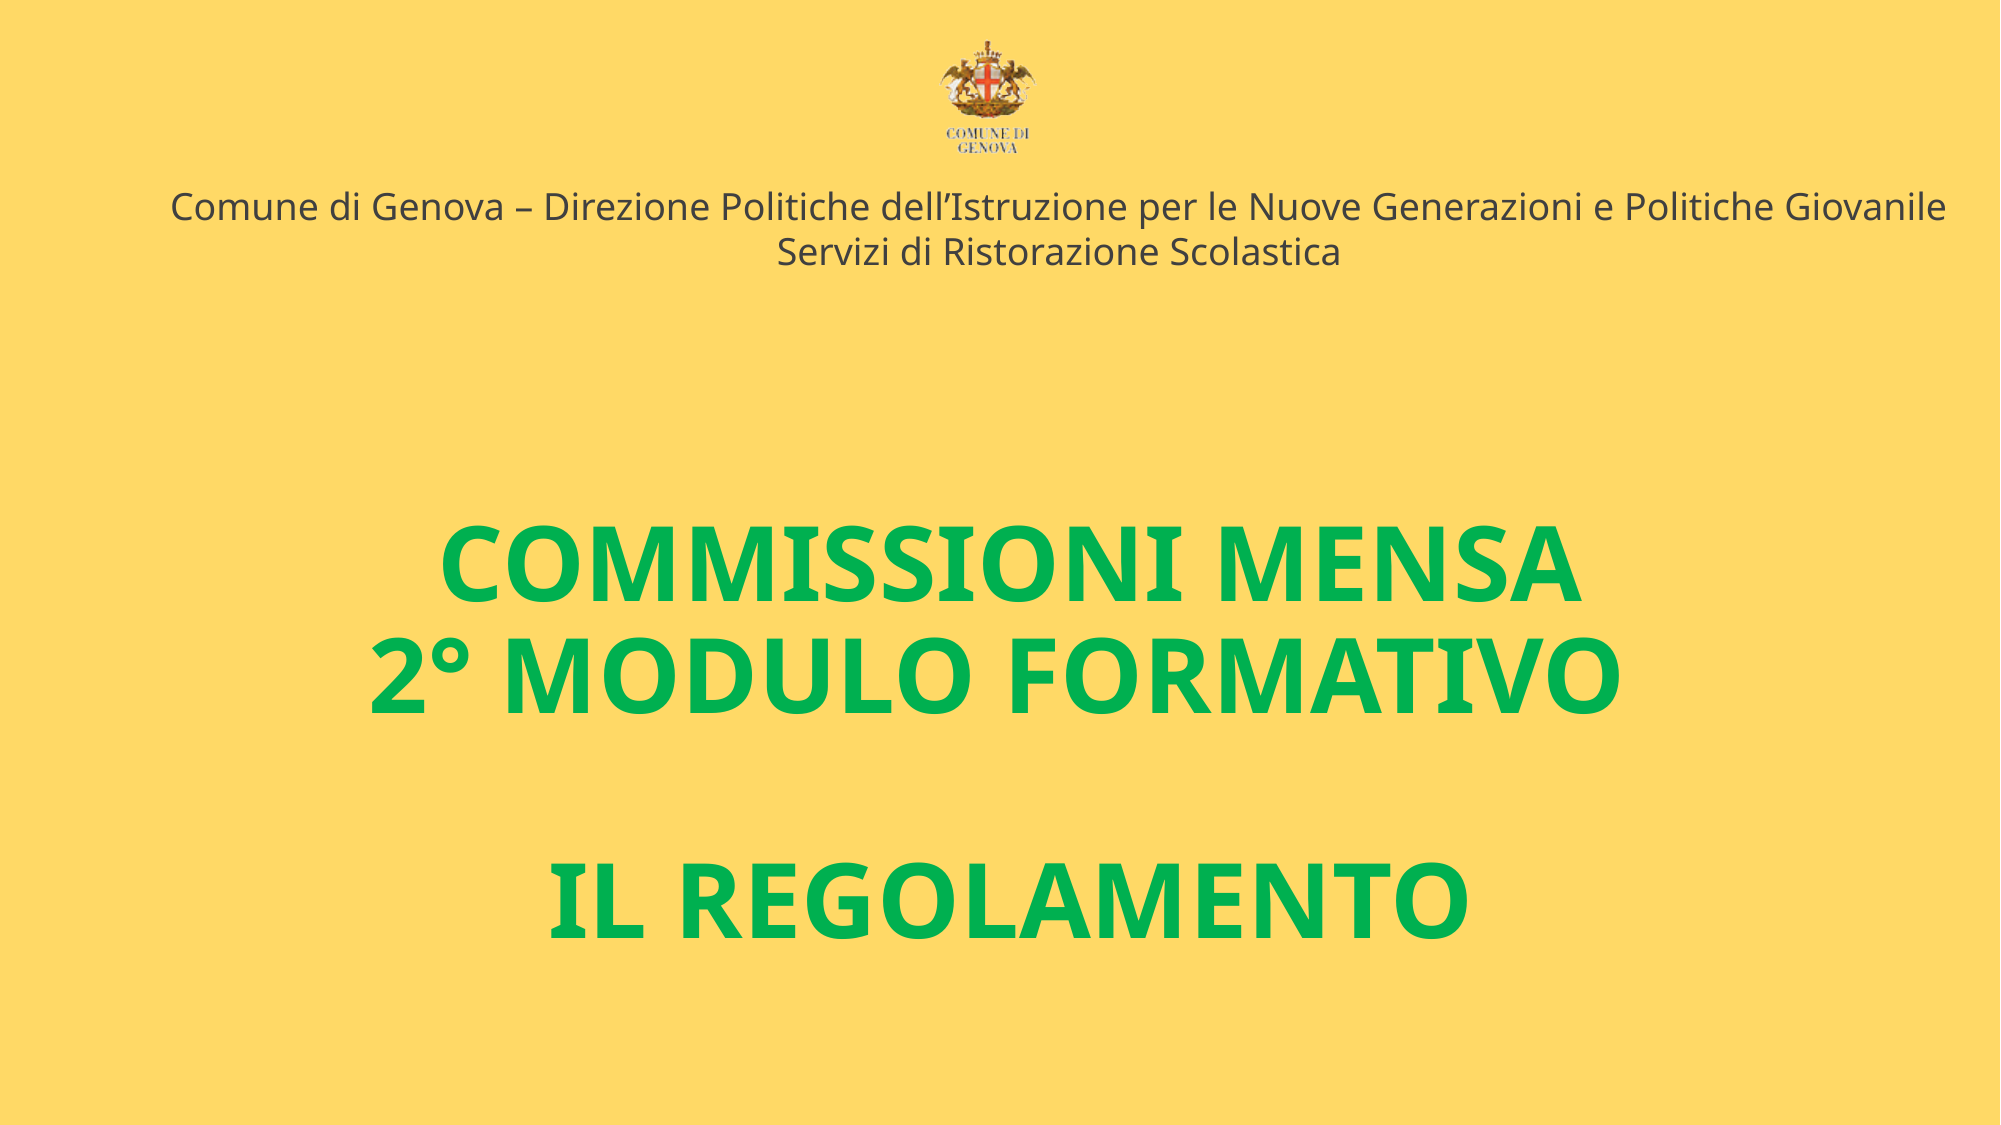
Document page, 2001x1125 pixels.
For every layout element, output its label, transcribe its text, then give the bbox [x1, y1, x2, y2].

title COMMISSIONI MENSA 2° MODULO FORMATIVO IL REGOLAMENTO [90, 337, 1932, 919]
text_box Comune di Genova – Direzione Politiche dell’Istruzione per le Nuove Generazioni e Politiche Giovanile Servizi di Ristorazione Scolastica [155, 175, 1964, 281]
picture [939, 35, 1037, 155]
